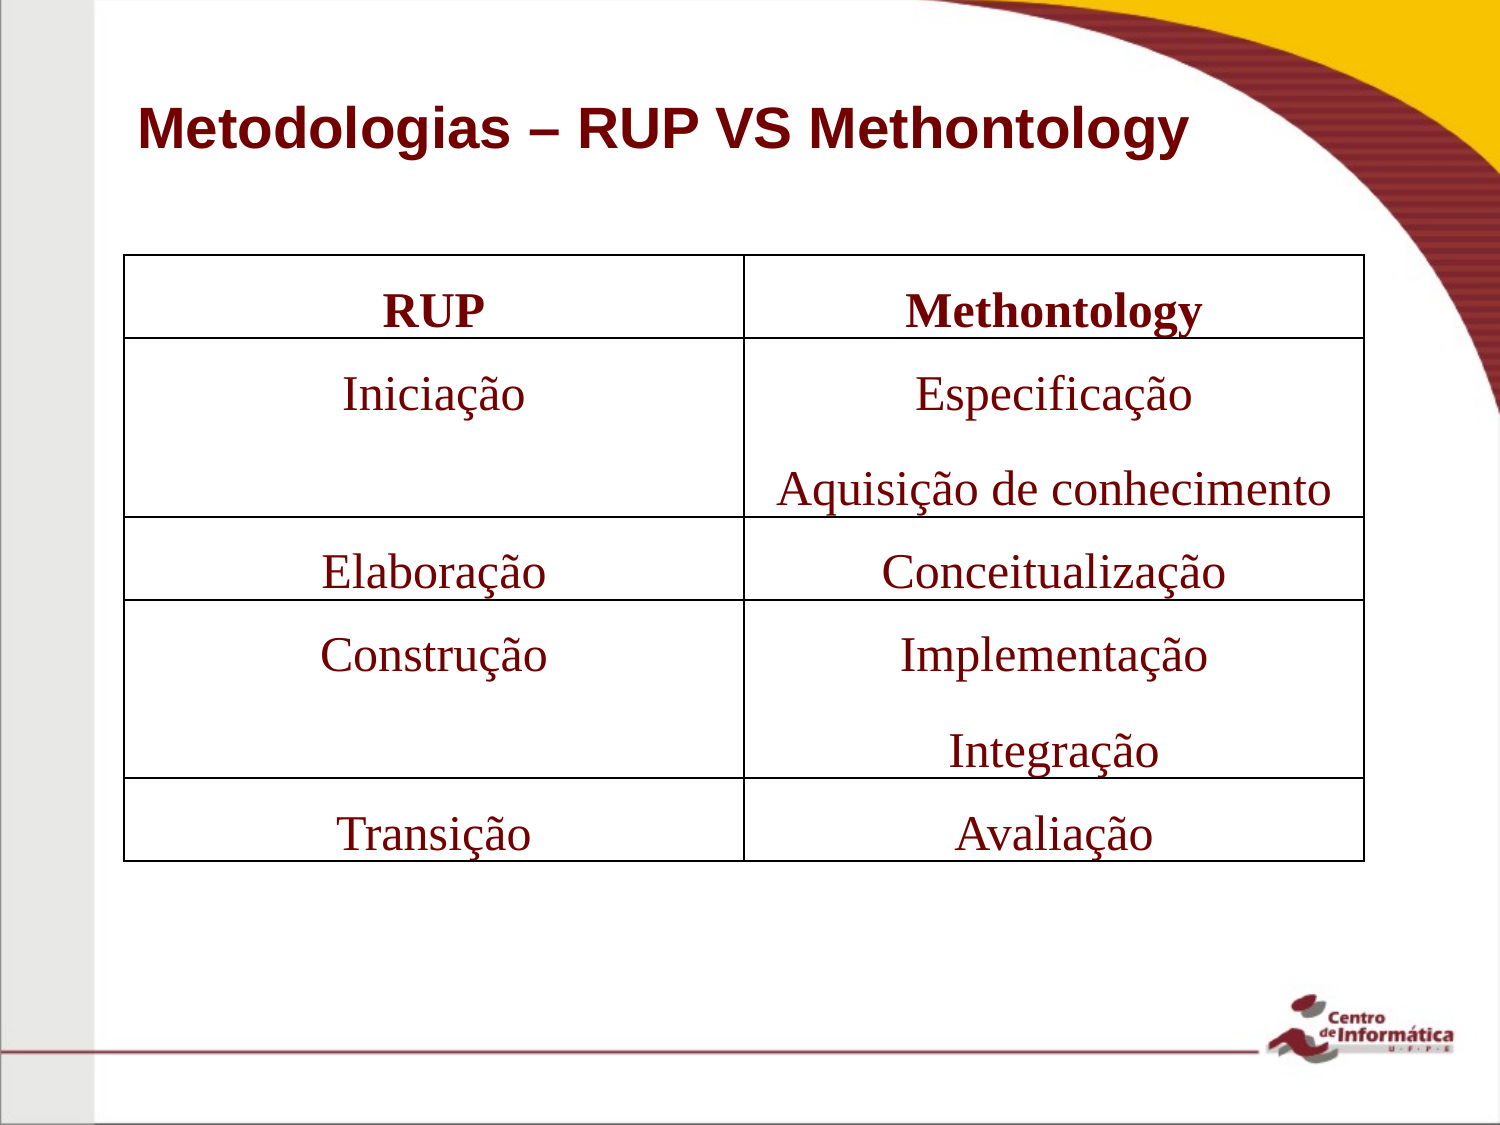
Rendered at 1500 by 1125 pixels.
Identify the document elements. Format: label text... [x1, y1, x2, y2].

table_cell Especificação Aquisição de conhecimento [745, 339, 1363, 516]
table_cell Iniciação [125, 339, 743, 516]
table_cell Conceitualização [745, 518, 1363, 599]
title Metodologias – RUP VS Methontology [121, 30, 1318, 219]
table_cell Elaboração [125, 518, 743, 599]
table_cell Implementação Integração [745, 601, 1363, 777]
table_cell Avaliação [745, 779, 1363, 860]
table_cell Construção [125, 601, 743, 777]
picture [0, 0, 1500, 1125]
table_header Methontology [745, 256, 1363, 337]
table_cell Transição [125, 779, 743, 860]
table_header RUP [125, 256, 743, 337]
